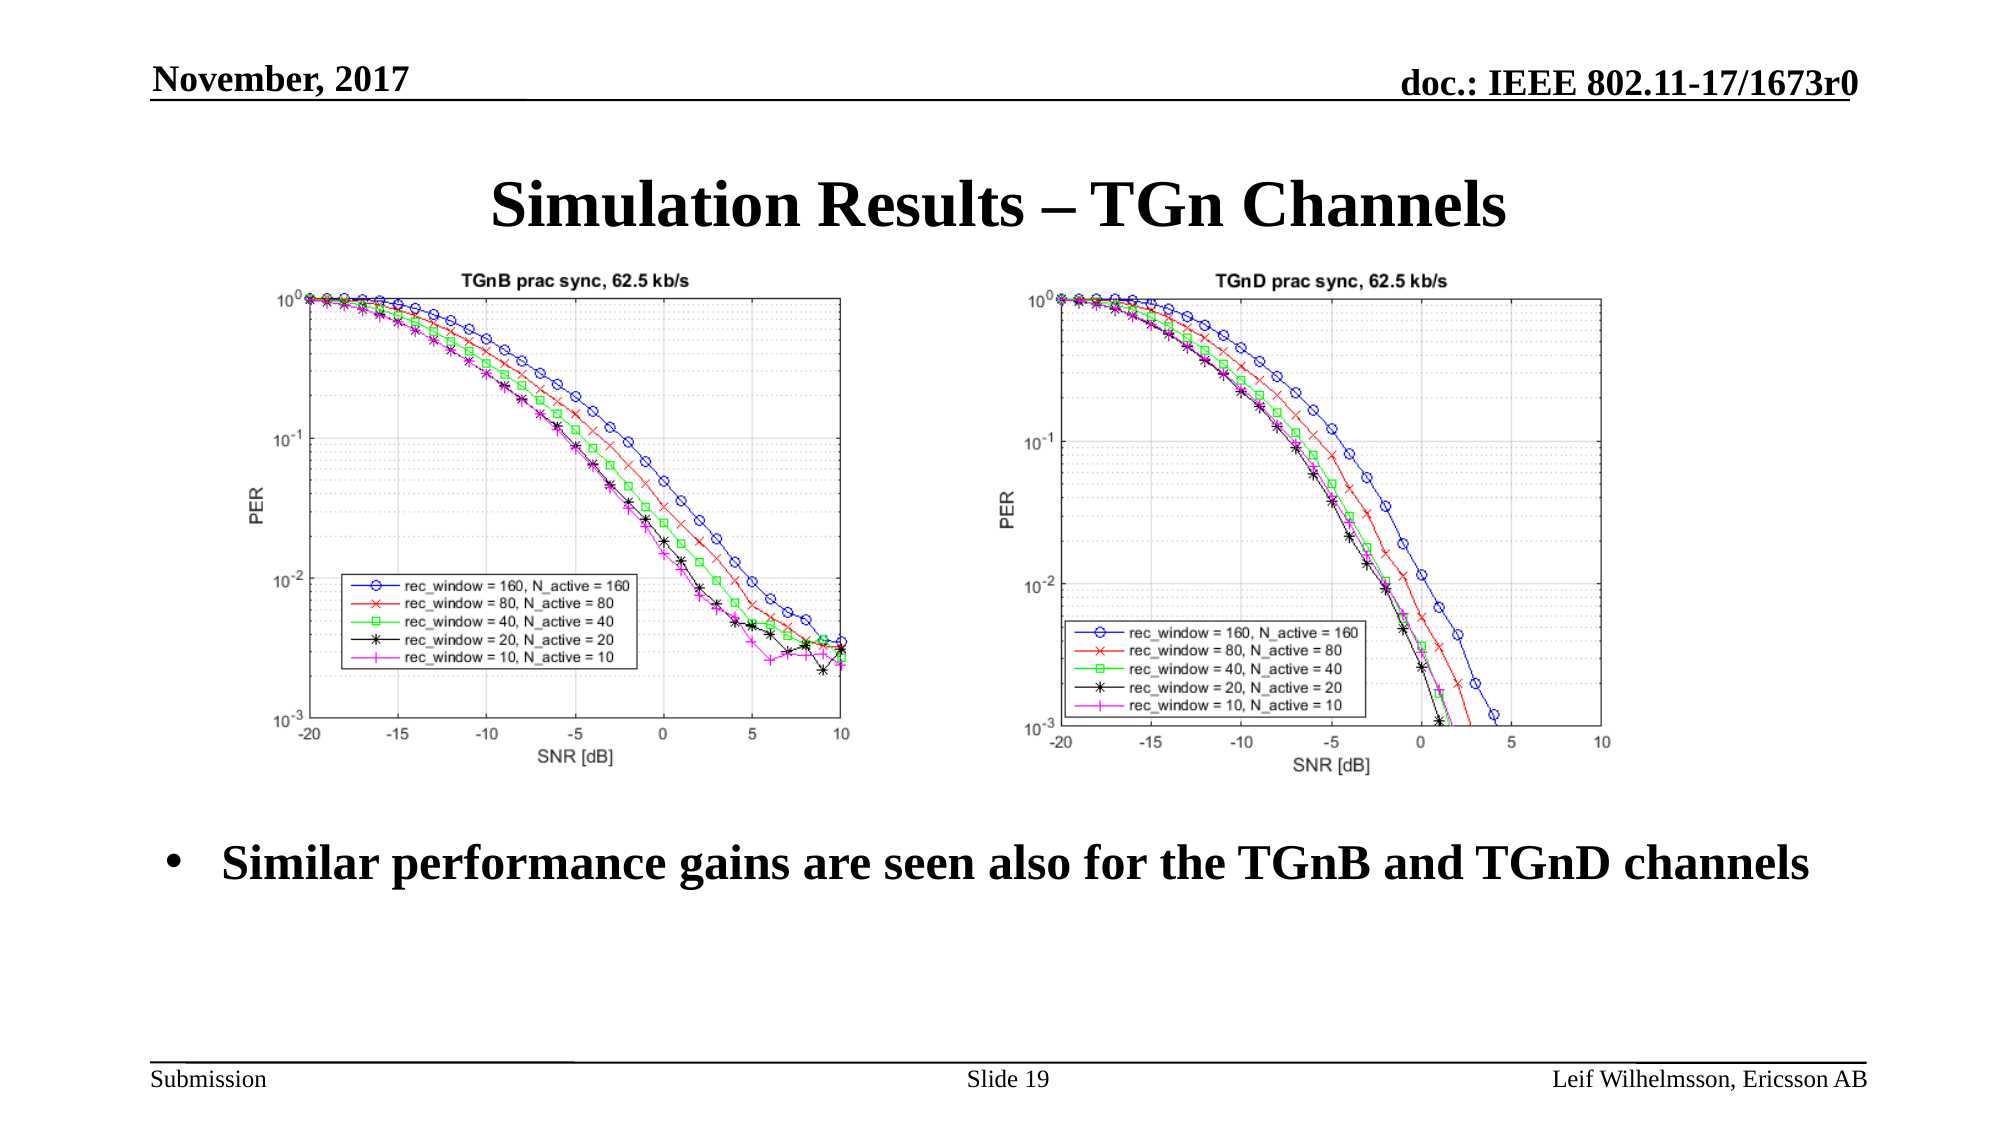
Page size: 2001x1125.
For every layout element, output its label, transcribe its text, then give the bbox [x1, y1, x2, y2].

slide_number Slide 19 [950, 1061, 1067, 1123]
title Simulation Results – TGn Channels [149, 112, 1850, 288]
list Similar performance gains are seen also for the TGnB and TGnD channels [149, 822, 1850, 1000]
footer Leif Wilhelmsson, Ericsson AB [1171, 1061, 1869, 1093]
picture [970, 260, 1668, 785]
picture [220, 260, 906, 775]
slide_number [152, 54, 563, 100]
